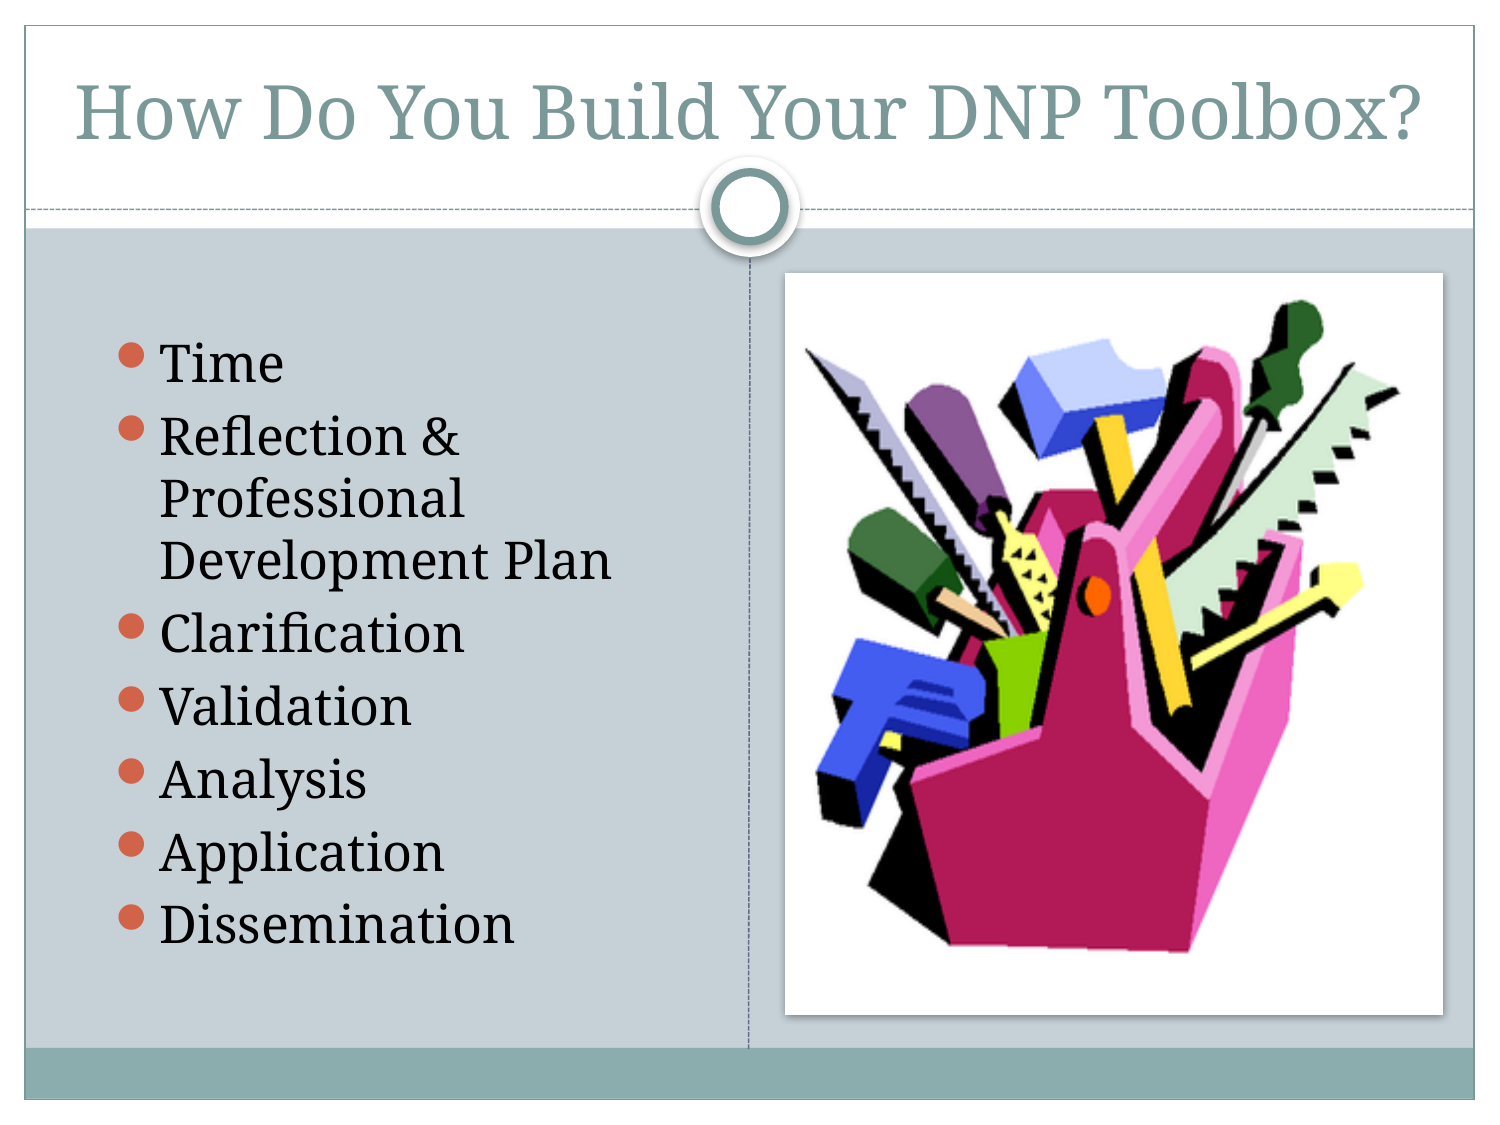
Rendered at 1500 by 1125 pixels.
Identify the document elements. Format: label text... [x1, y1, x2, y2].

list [799, 287, 1429, 1001]
list Time Reflection & Professional Development Plan Clarification Validation Analysis Application Dissemination [99, 249, 725, 988]
title How Do You Build Your DNP Toolbox? [49, 37, 1450, 162]
